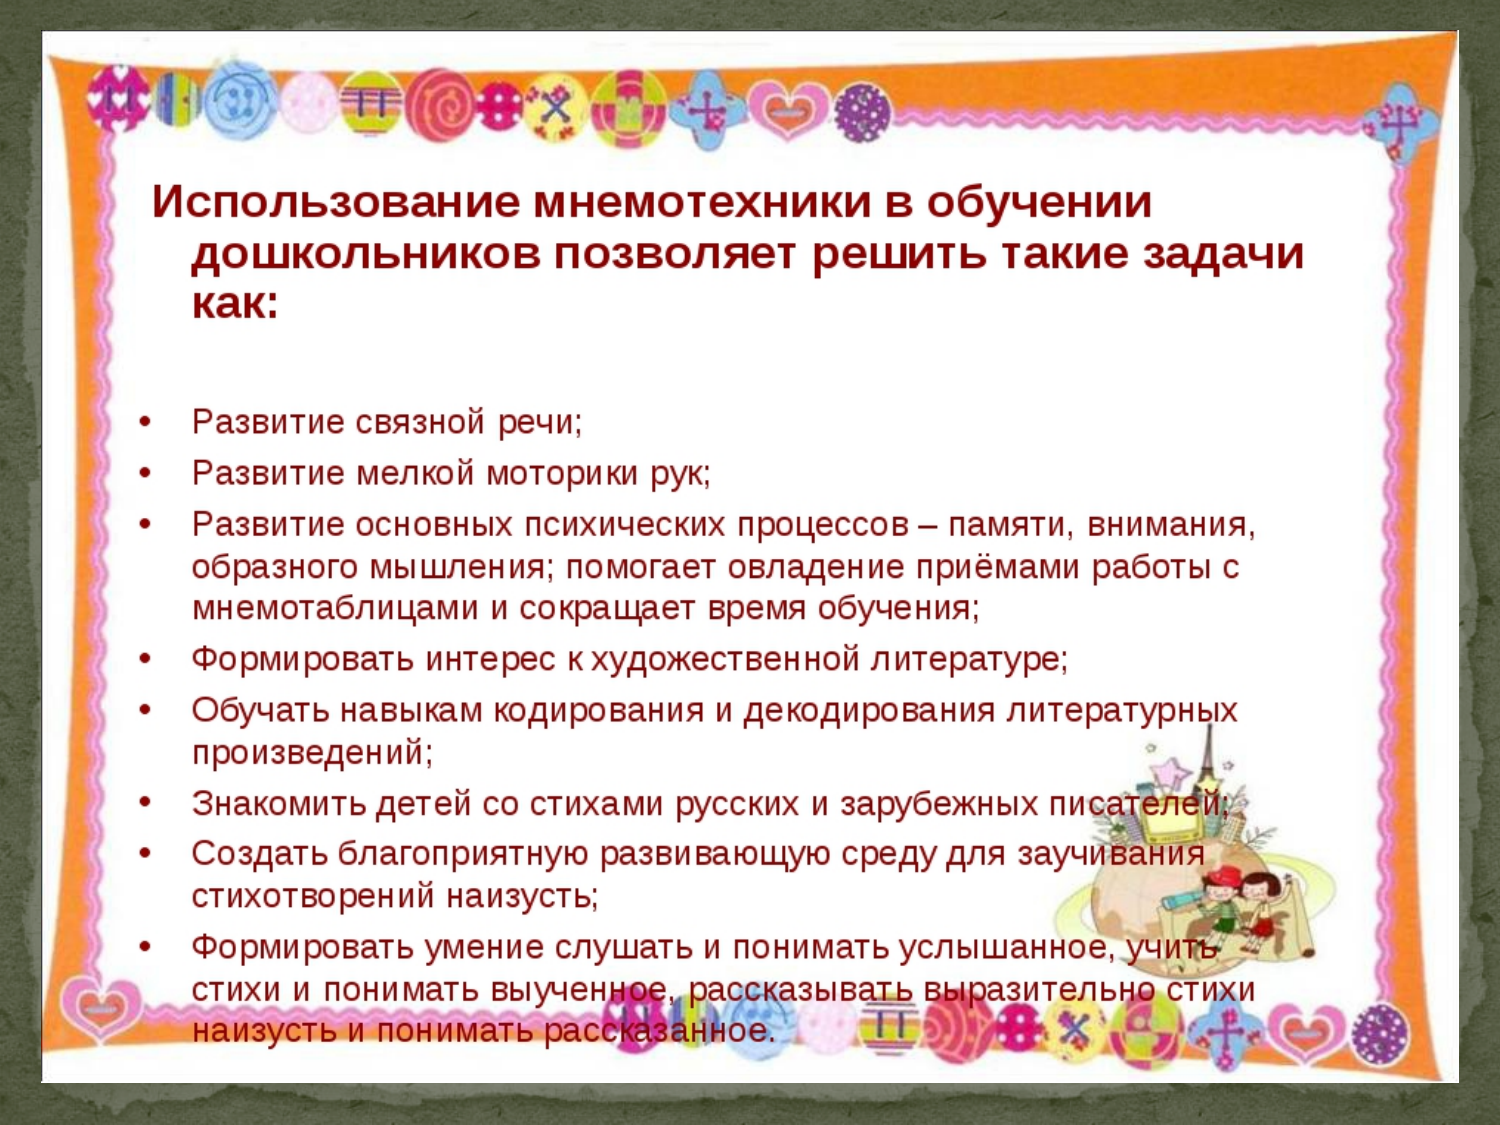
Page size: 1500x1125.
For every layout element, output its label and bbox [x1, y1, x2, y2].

list [45, 34, 1456, 1080]
